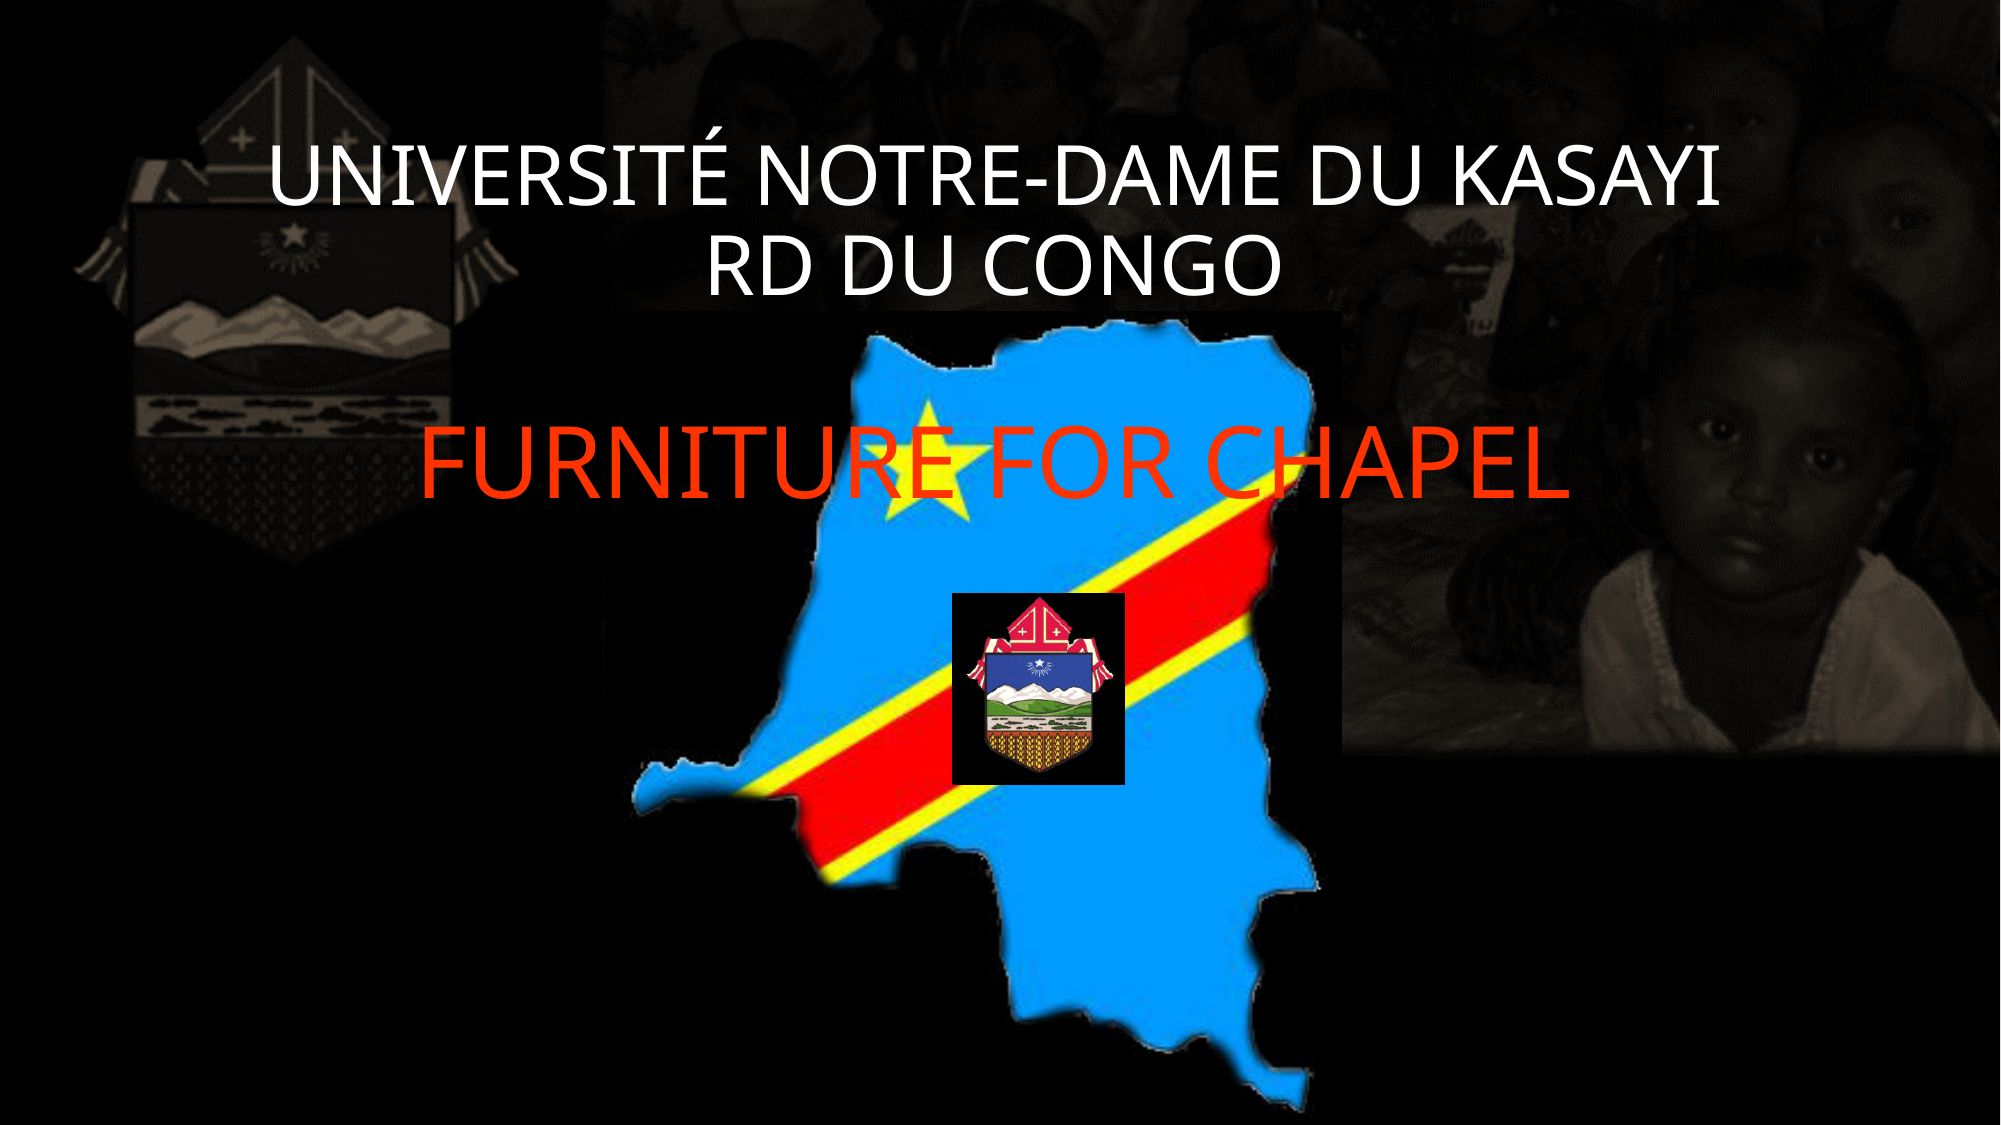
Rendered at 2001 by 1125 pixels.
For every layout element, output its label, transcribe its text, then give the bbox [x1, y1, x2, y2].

picture [0, 0, 2001, 1125]
title UNIVERSITÉ NOTRE-DAME DU KASAYI RD DU CONGO​ FURNITURE FOR CHAPEL [53, 59, 1936, 594]
